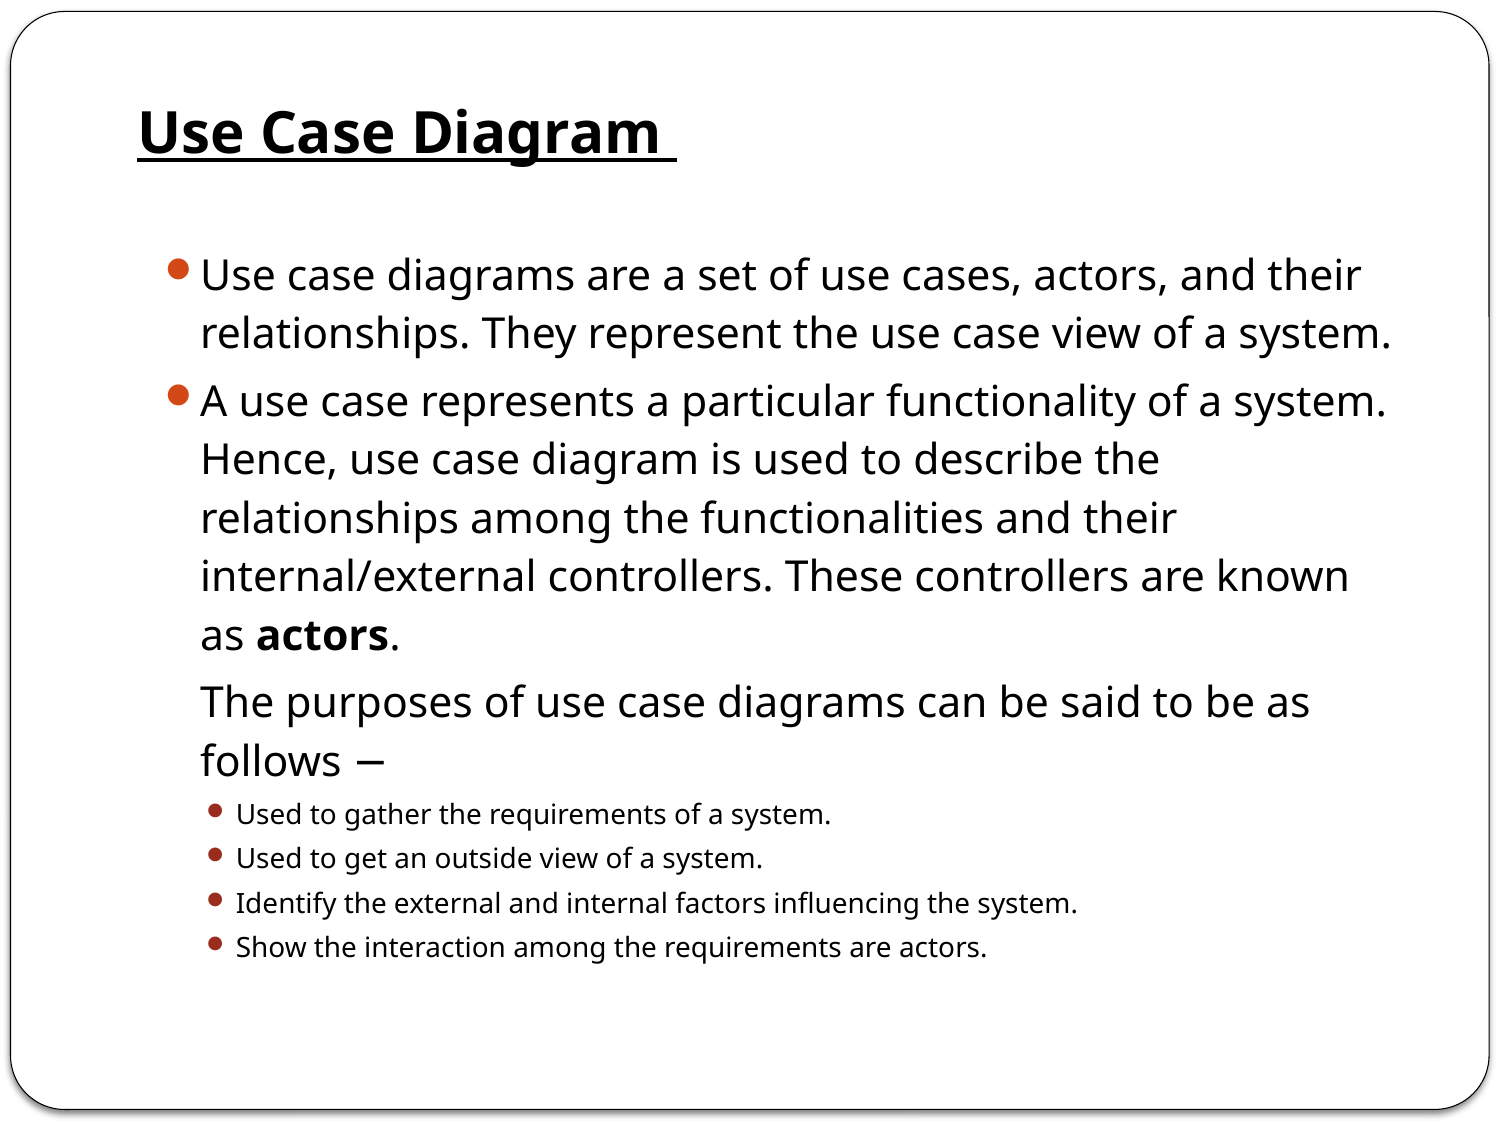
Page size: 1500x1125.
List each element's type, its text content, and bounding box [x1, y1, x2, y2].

text_box Use Case Diagram [122, 87, 692, 173]
list Use case diagrams are a set of use cases, actors, and their relationships. They represent the use case view of a system. A use case represents a particular functionality of a system. Hence, use case diagram is used to describe the relationships among the functionalities and their internal/external controllers. These controllers are known as actors. The purposes of use case diagrams can be said to be as follows − Used to gather the requirements of a system. Used to get an outside view of a system. Identify the external and internal factors influencing the system. Show the interaction among the requirements are actors. [150, 237, 1425, 988]
